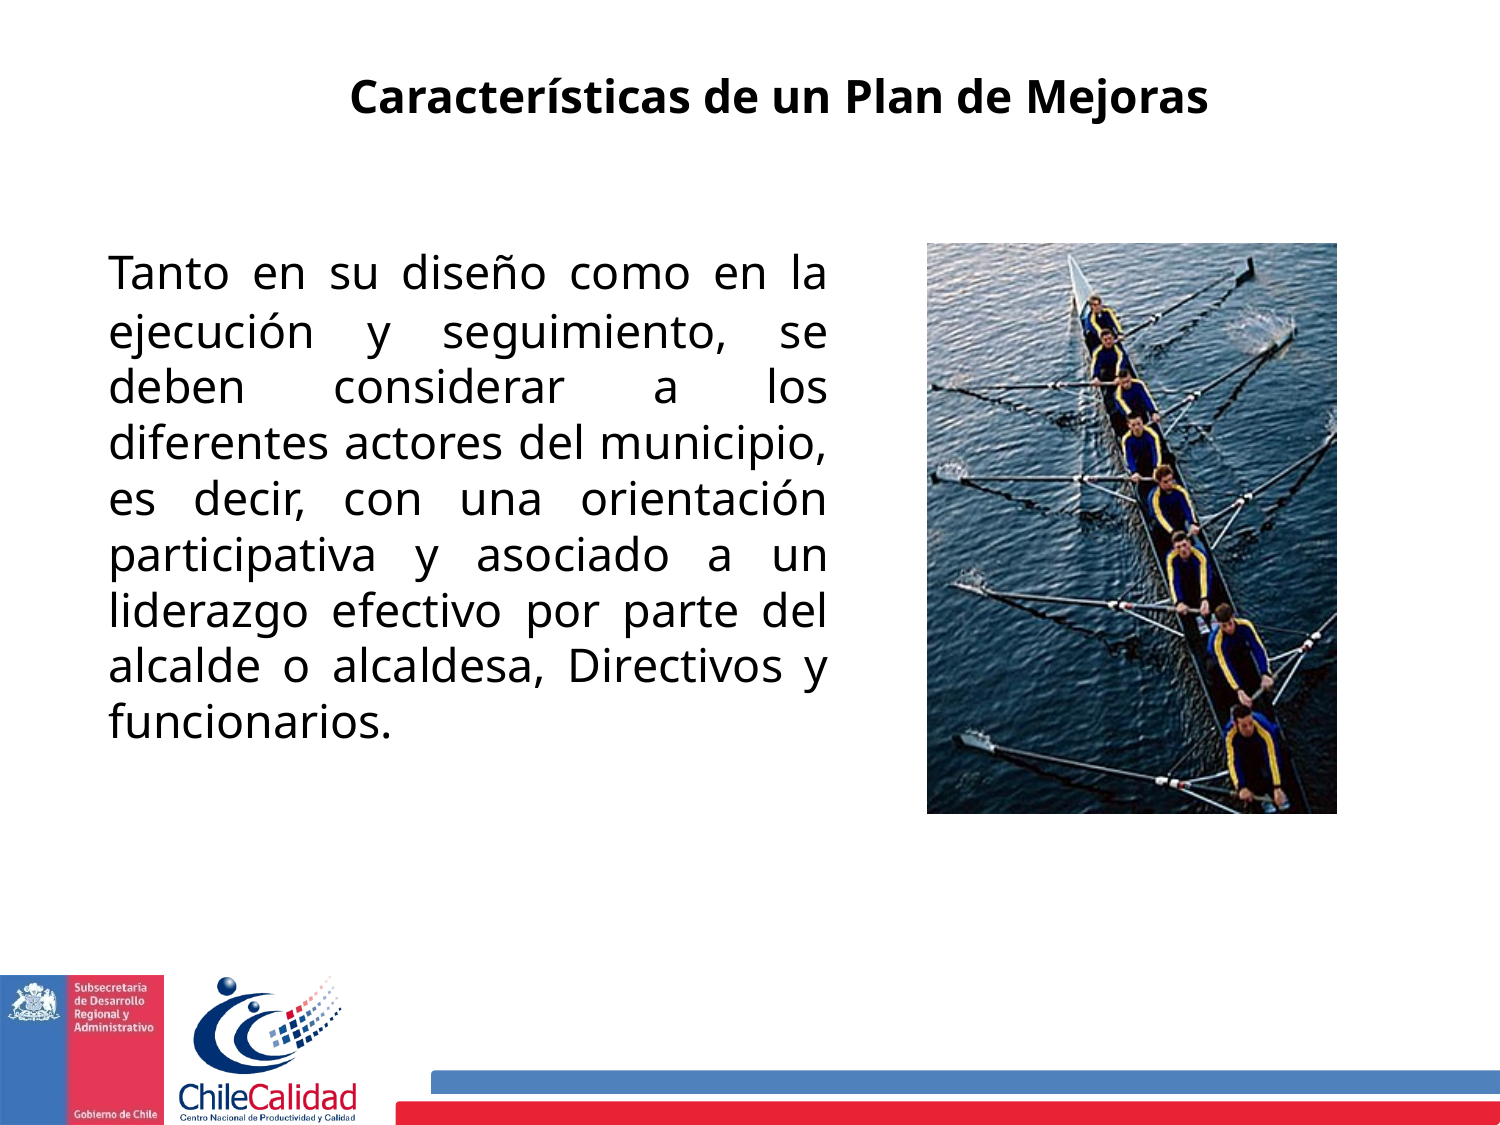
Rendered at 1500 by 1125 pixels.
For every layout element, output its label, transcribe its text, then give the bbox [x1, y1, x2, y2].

title Características de un Plan de Mejoras [230, 42, 1329, 147]
list Tanto en su diseño como en la ejecución y seguimiento, se deben considerar a los diferentes actores del municipio, es decir, con una orientación participativa y asociado a un liderazgo efectivo por parte del alcalde o alcaldesa, Directivos y funcionarios. [41, 219, 845, 799]
picture [0, 975, 164, 1125]
picture [171, 975, 362, 1125]
picture [926, 243, 1337, 815]
